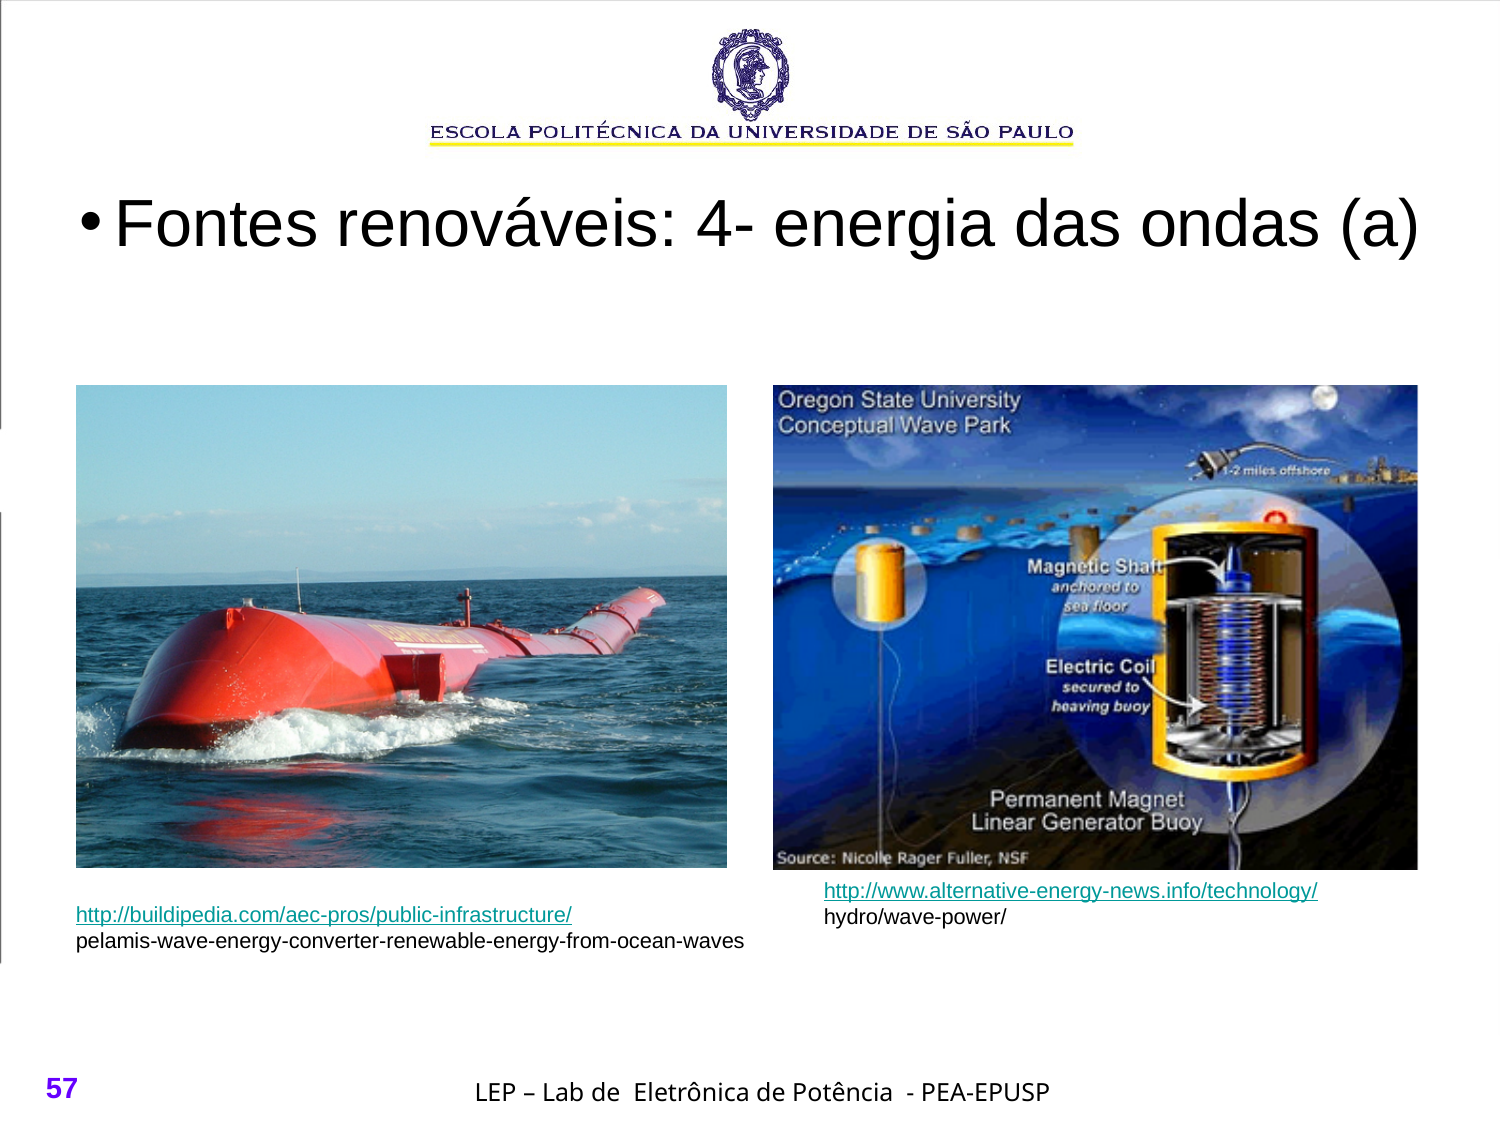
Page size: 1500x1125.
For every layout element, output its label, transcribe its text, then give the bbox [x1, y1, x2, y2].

footer LEP – Lab de Eletrônica de Potência - PEA-EPUSP [243, 1069, 1283, 1125]
text_box Fontes renováveis: 4- energia das ondas (a) [64, 172, 1447, 303]
text_box http://www.alternative-energy-news.info/technology/ hydro/wave-power/ [809, 877, 1412, 937]
slide_number 57 [0, 1062, 94, 1118]
text_box http://buildipedia.com/aec-pros/public-infrastructure/ pelamis-wave-energy-converter-renewable-energy-from-ocean-waves [61, 893, 761, 961]
picture [0, 0, 1500, 1125]
